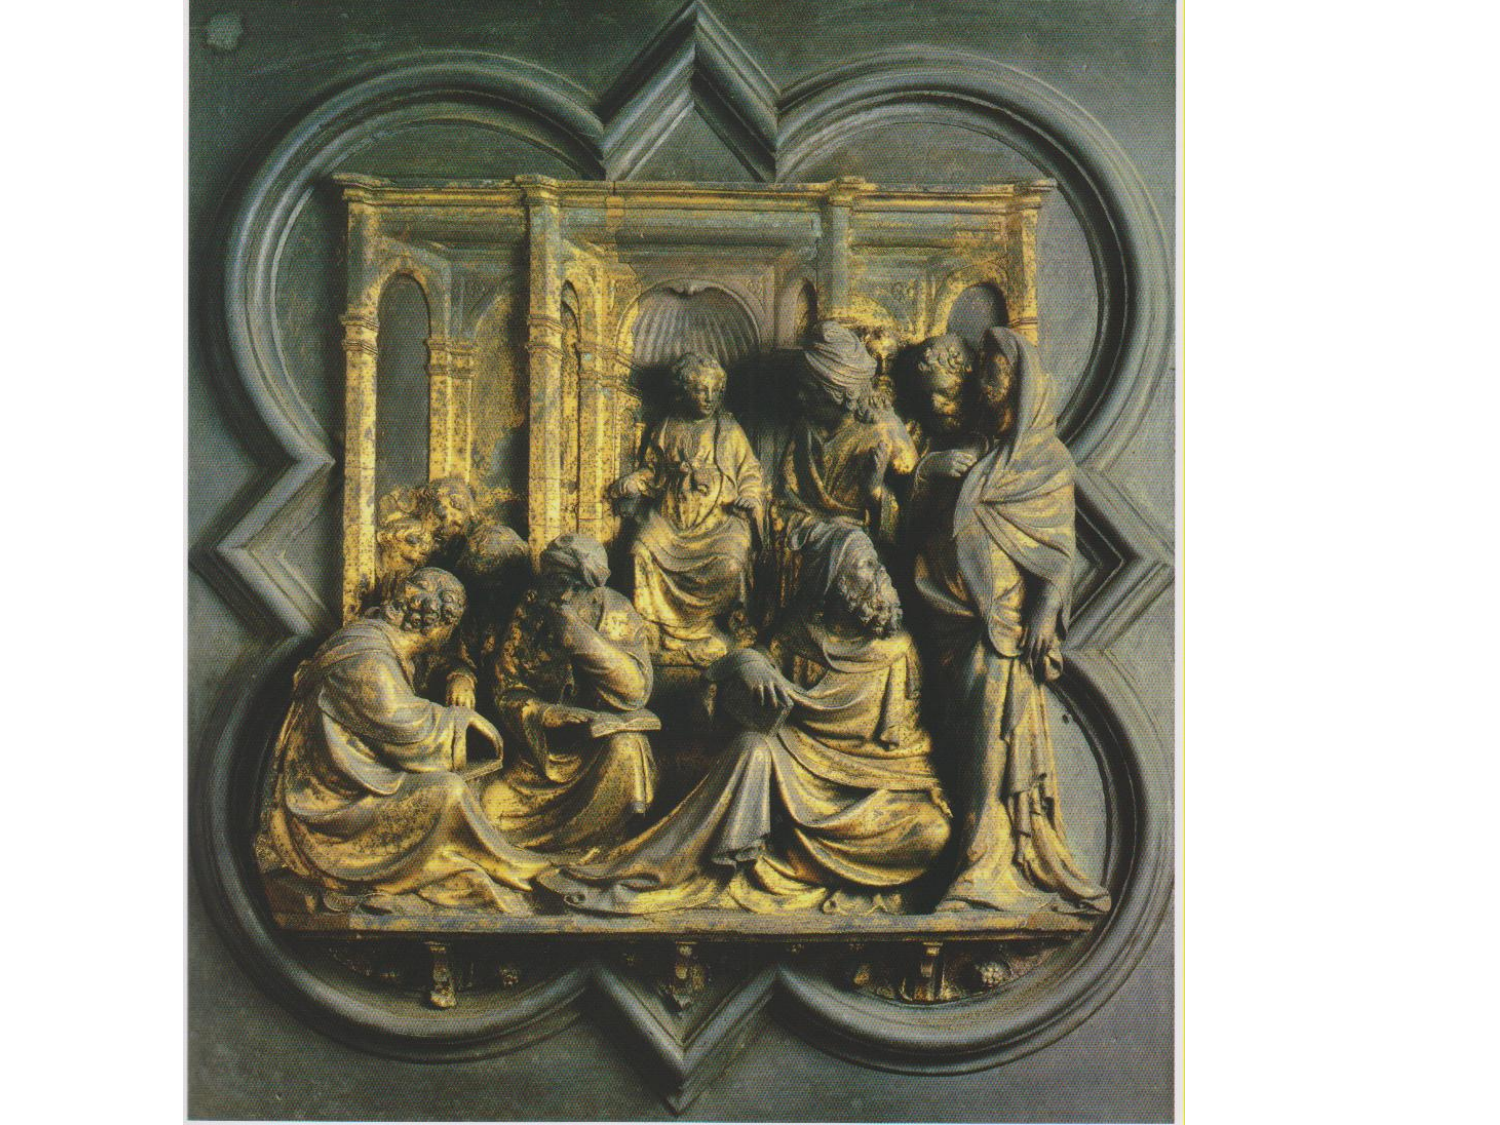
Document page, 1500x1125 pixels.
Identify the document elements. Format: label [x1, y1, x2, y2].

list [182, 0, 1185, 1125]
